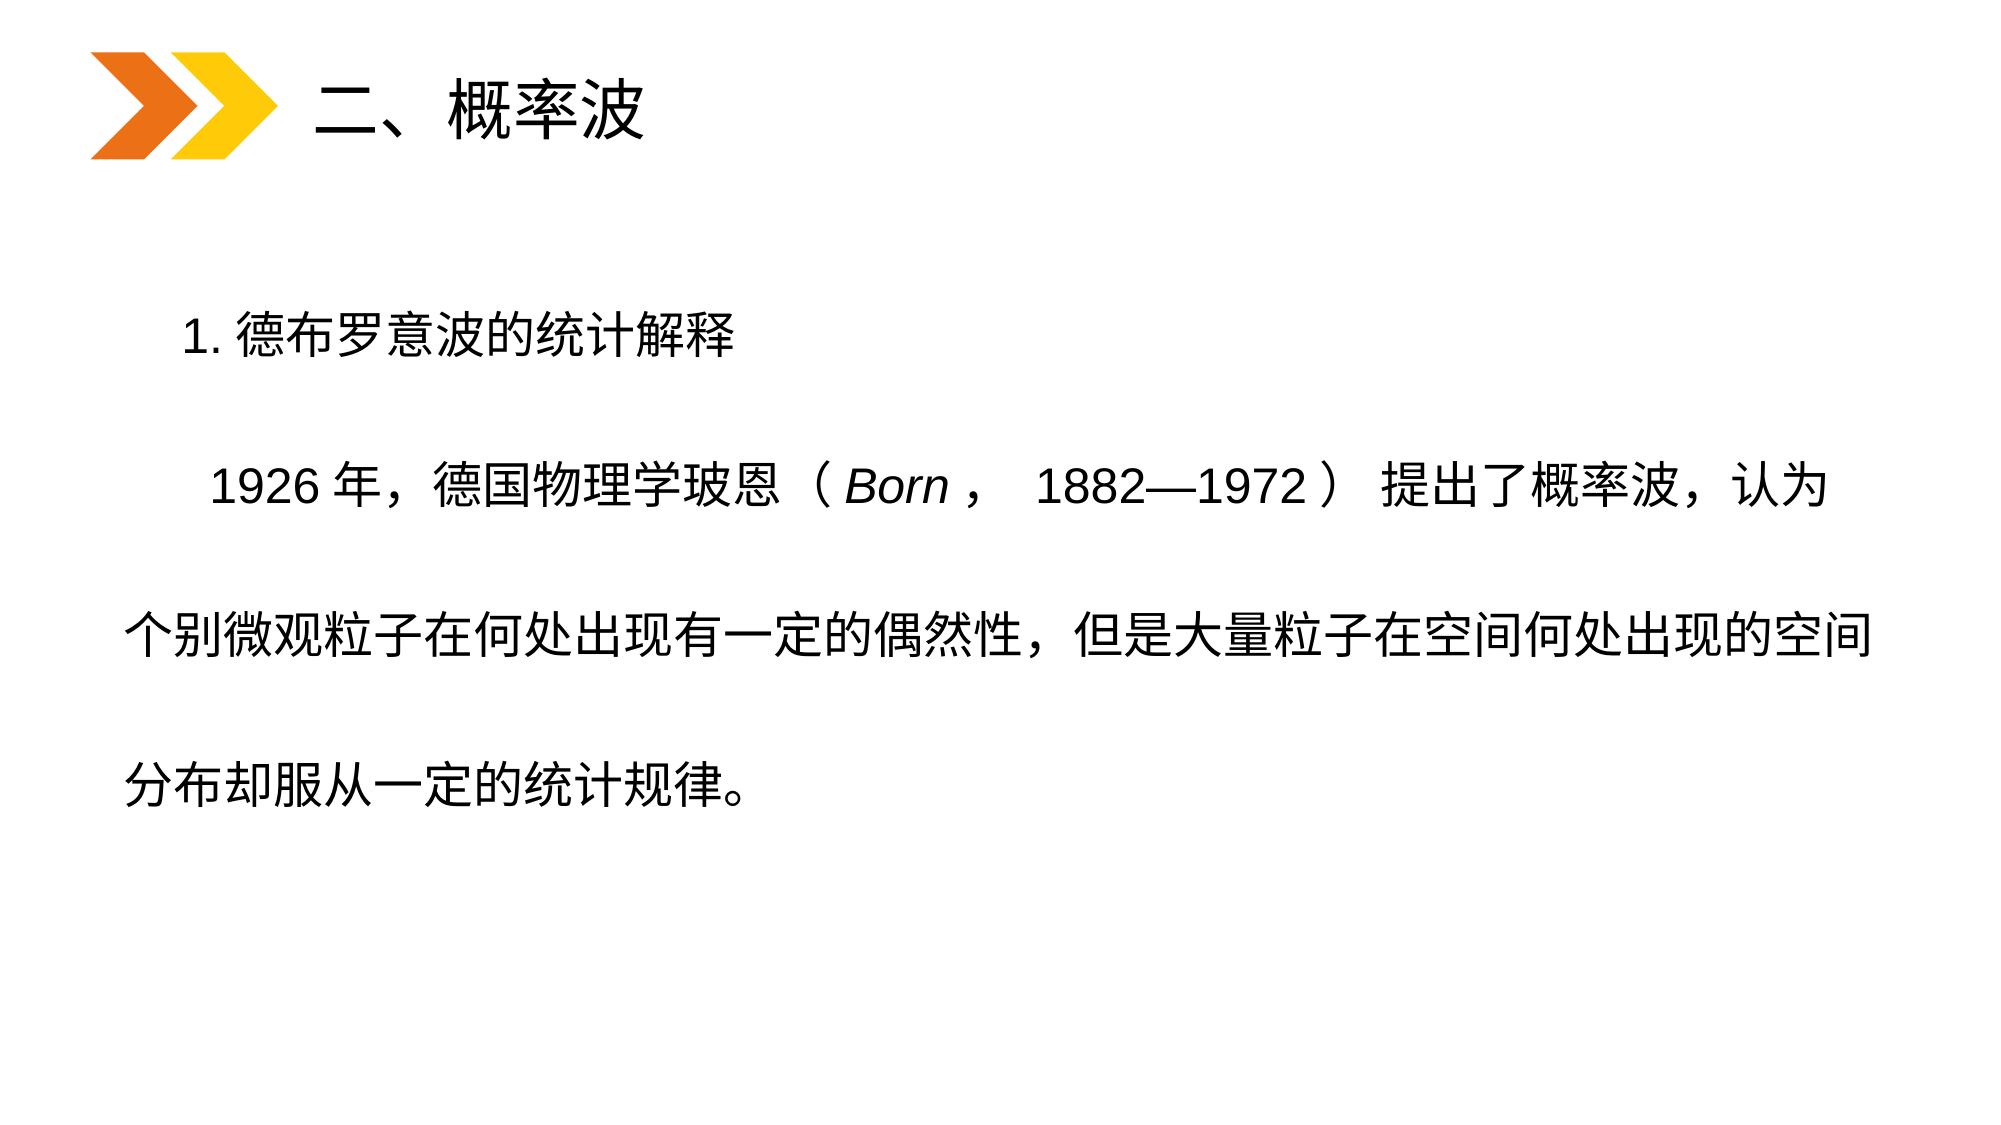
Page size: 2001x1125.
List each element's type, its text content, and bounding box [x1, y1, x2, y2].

text_box 二、概率波 [298, 60, 662, 156]
text_box 1.德布罗意波的统计解释 1926年，德国物理学玻恩（Born， 1882—1972） 提出了概率波，认为个别微观粒子在何处出现有一定的偶然性，但是大量粒子在空间何处出现的空间分布却服从一定的统计规律。 [108, 206, 1890, 822]
